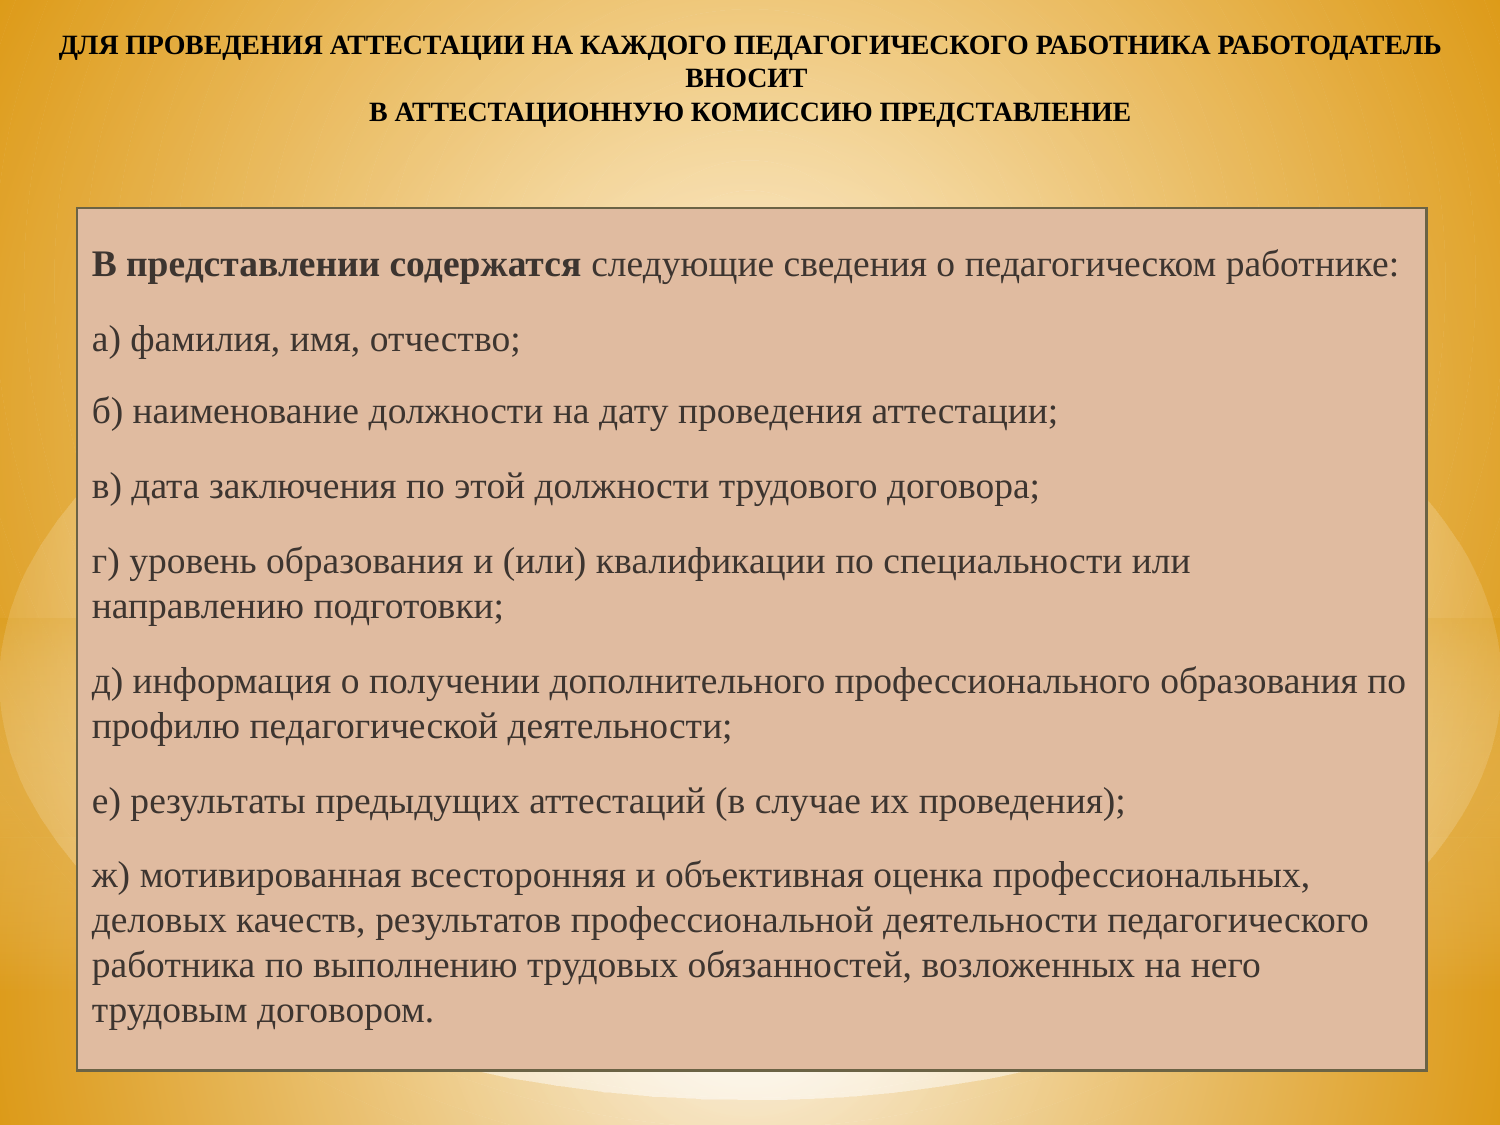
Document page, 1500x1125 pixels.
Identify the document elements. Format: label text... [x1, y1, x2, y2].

title ДЛЯ ПРОВЕДЕНИЯ АТТЕСТАЦИИ НА КАЖДОГО ПЕДАГОГИЧЕСКОГО РАБОТНИКА РАБОТОДАТЕЛЬ ВНОСИТ В АТТЕСТАЦИОННУЮ КОМИССИЮ ПРЕДСТАВЛЕНИЕ [29, 19, 1471, 207]
list В представлении содержатся следующие сведения о педагогическом работнике: а) фамилия, имя, отчество; б) наименование должности на дату проведения аттестации; в) дата заключения по этой должности трудового договора; г) уровень образования и (или) квалификации по специальности или направлению подготовки; д) информация о получении дополнительного профессионального образования по профилю педагогической деятельности; е) результаты предыдущих аттестаций (в случае их проведения); ж) мотивированная всесторонняя и объективная оценка профессиональных, деловых качеств, результатов профессиональной деятельности педагогического работника по выполнению трудовых обязанностей, возложенных на него трудовым договором. [76, 207, 1428, 1072]
